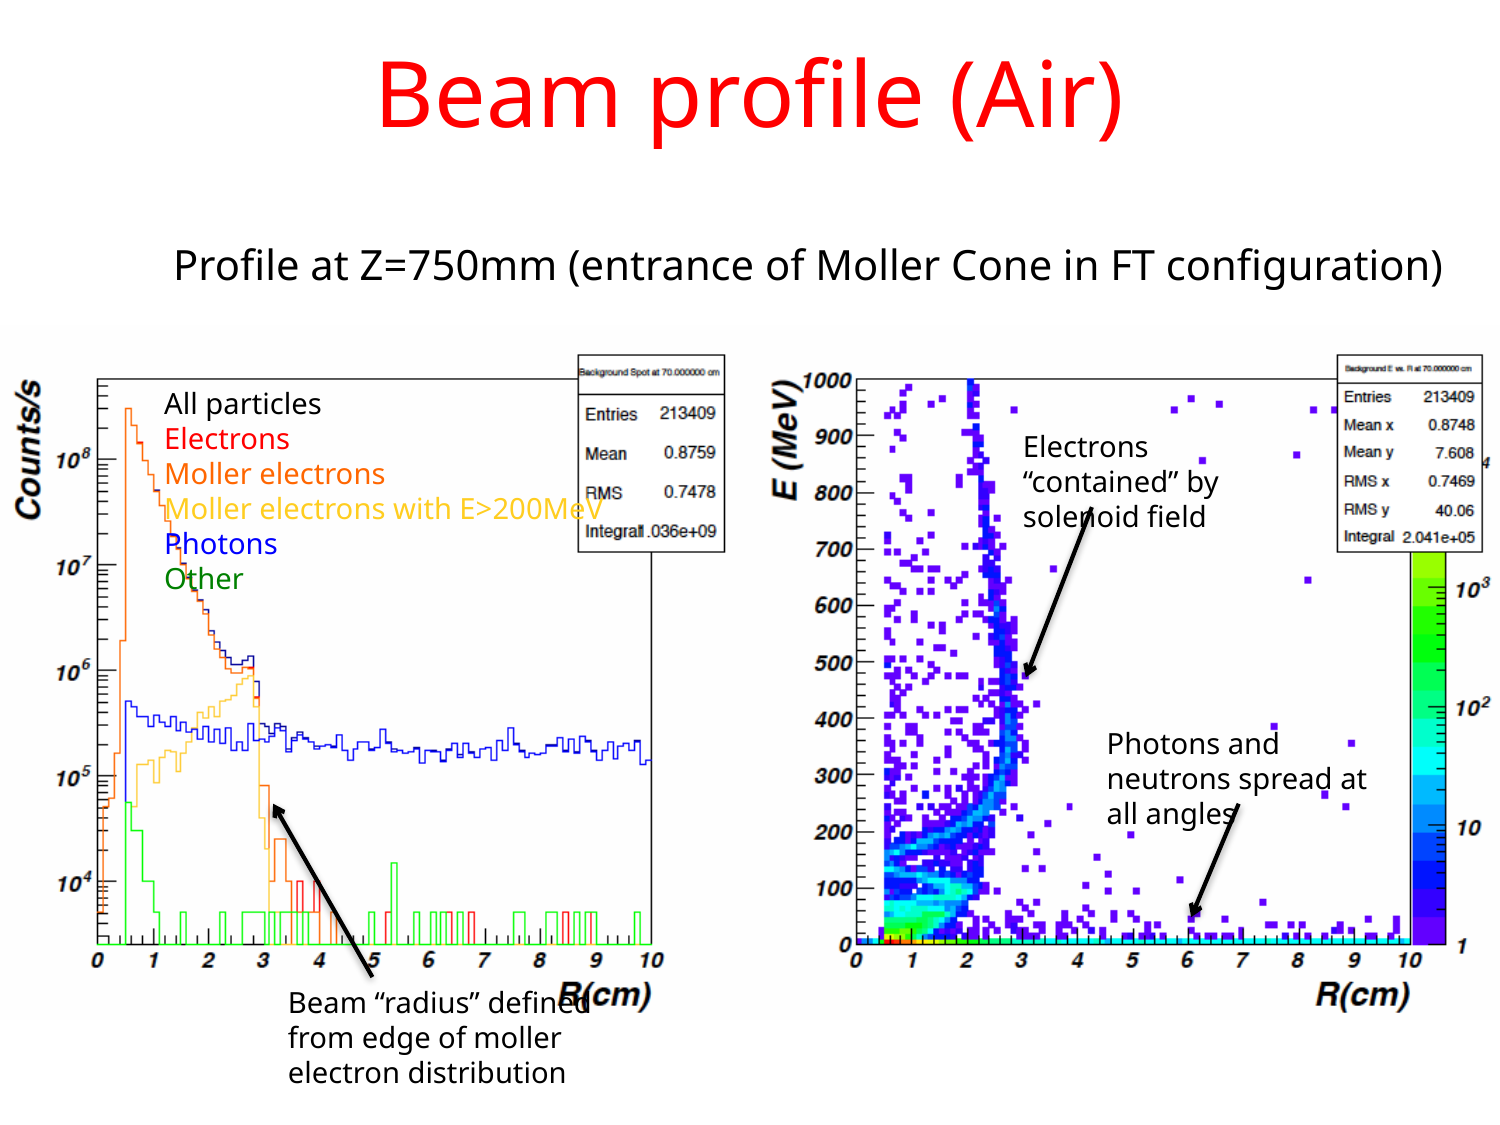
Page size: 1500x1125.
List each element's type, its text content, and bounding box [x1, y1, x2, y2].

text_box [1190, 803, 1239, 918]
text_box Beam “radius” defined from edge of moller electron distribution [273, 1029, 619, 1097]
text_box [1025, 506, 1093, 678]
title Beam profile (Air) [75, 0, 1425, 186]
text_box Profile at Z=750mm (entrance of Moller Cone in FT configuration) [158, 231, 1458, 297]
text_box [272, 803, 373, 978]
picture [0, 325, 1500, 1021]
